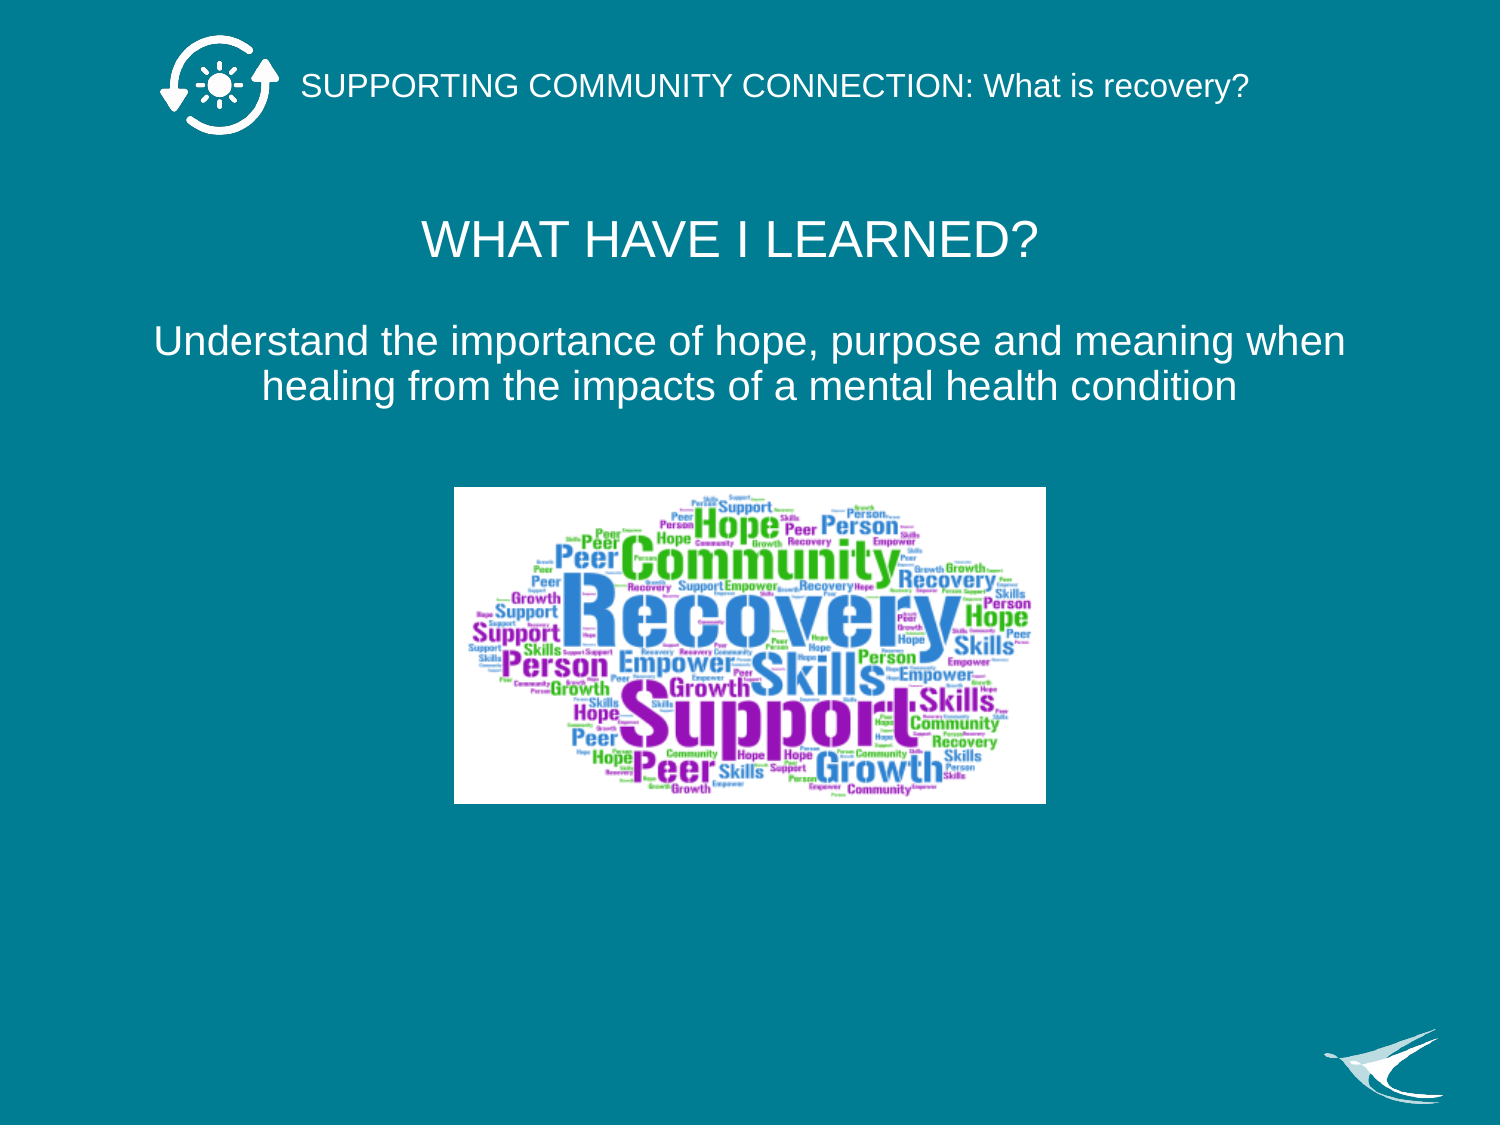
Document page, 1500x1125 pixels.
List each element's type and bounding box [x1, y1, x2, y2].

picture [1324, 1029, 1443, 1104]
text_box [103, 204, 1397, 431]
picture [160, 35, 279, 135]
picture [454, 487, 1046, 804]
